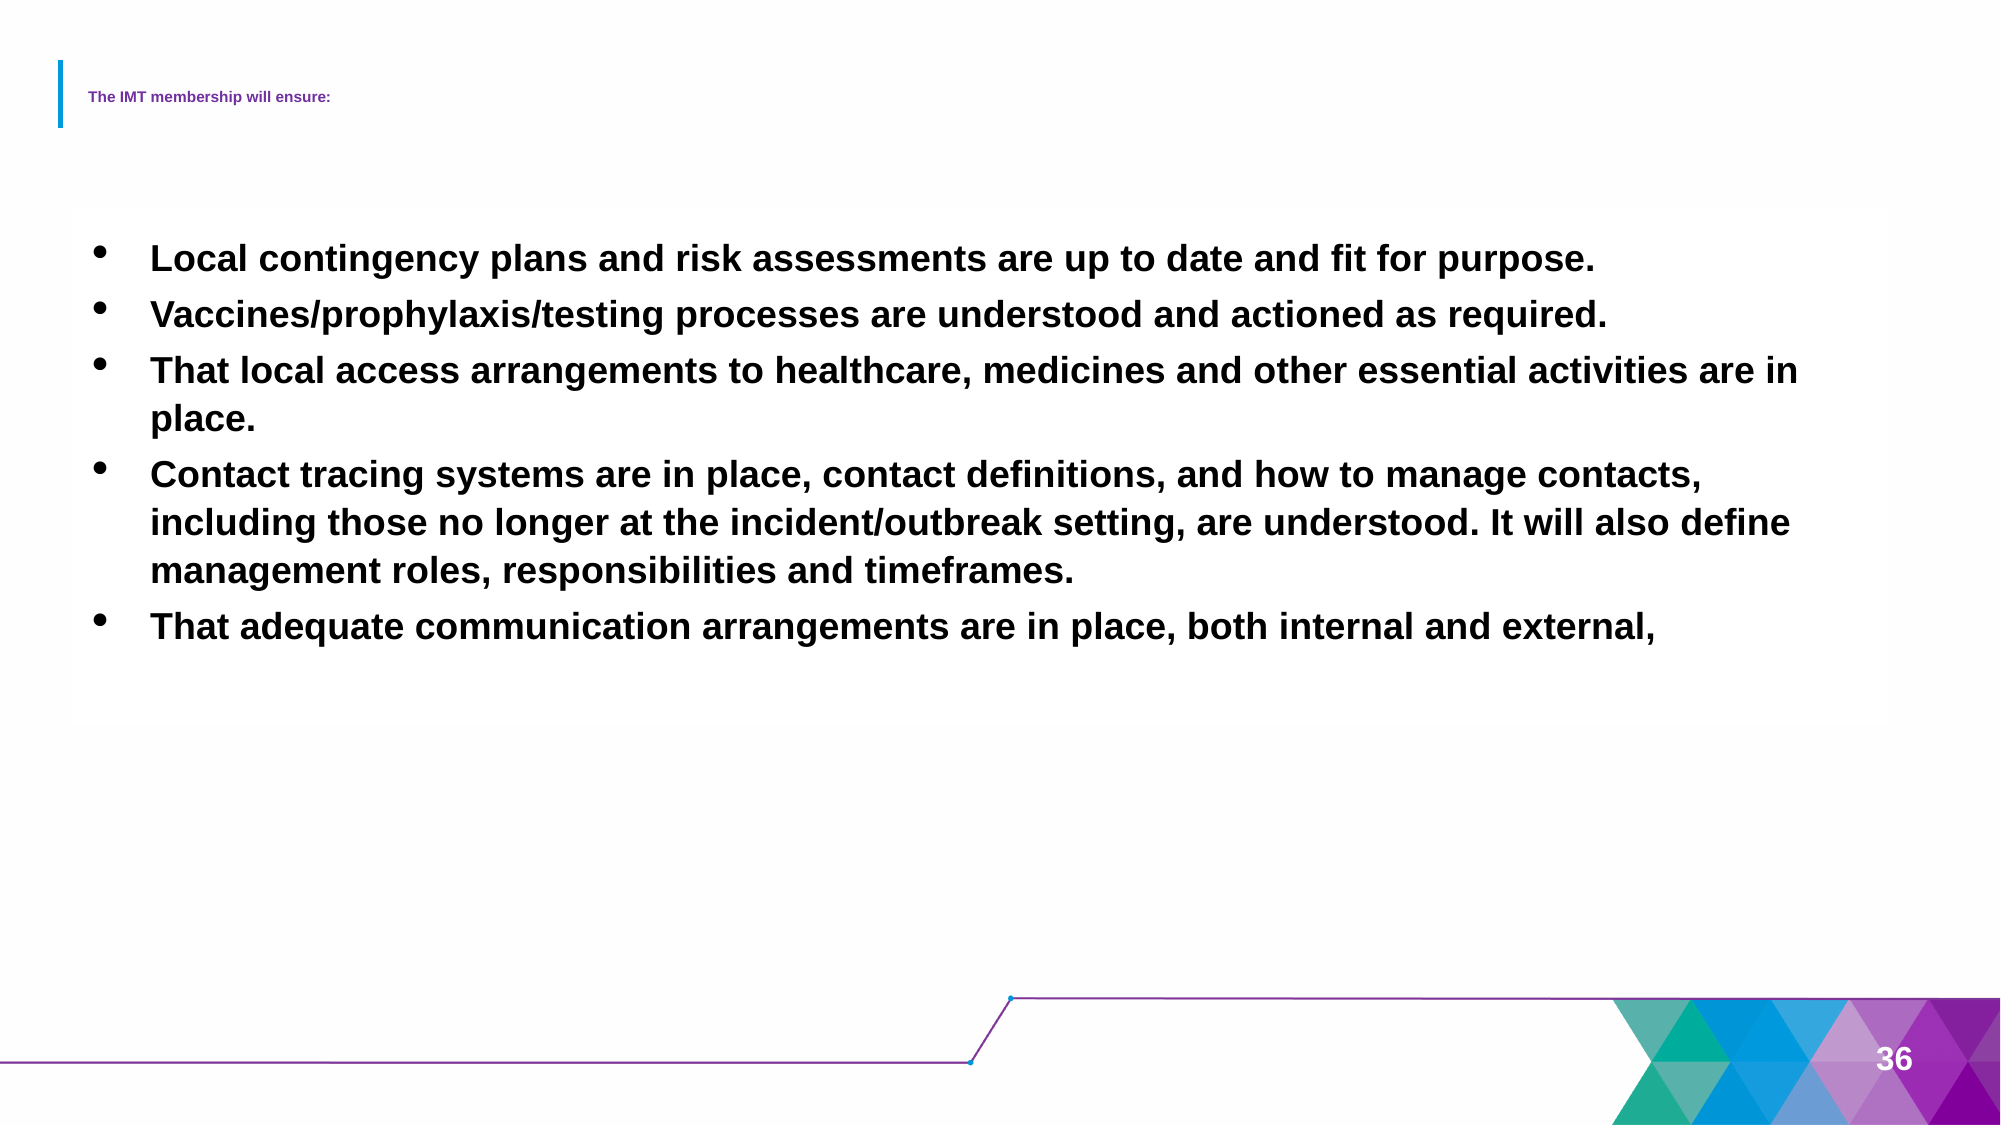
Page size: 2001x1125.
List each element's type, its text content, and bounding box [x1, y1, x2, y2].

text_box Local contingency plans and risk assessments are up to date and fit for purpose. Vaccines/prophylaxis/testing processes are understood and actioned as required. That local access arrangements to healthcare, medicines and other essential activities are in place. Contact tracing systems are in place, contact definitions, and how to manage contacts, including those no longer at the incident/outbreak setting, are understood. It will also define management roles, responsibilities and timeframes. That adequate communication arrangements are in place, both internal and external, [73, 210, 1887, 724]
title The IMT membership will ensure: [73, 55, 1928, 142]
picture [0, 0, 2001, 1125]
